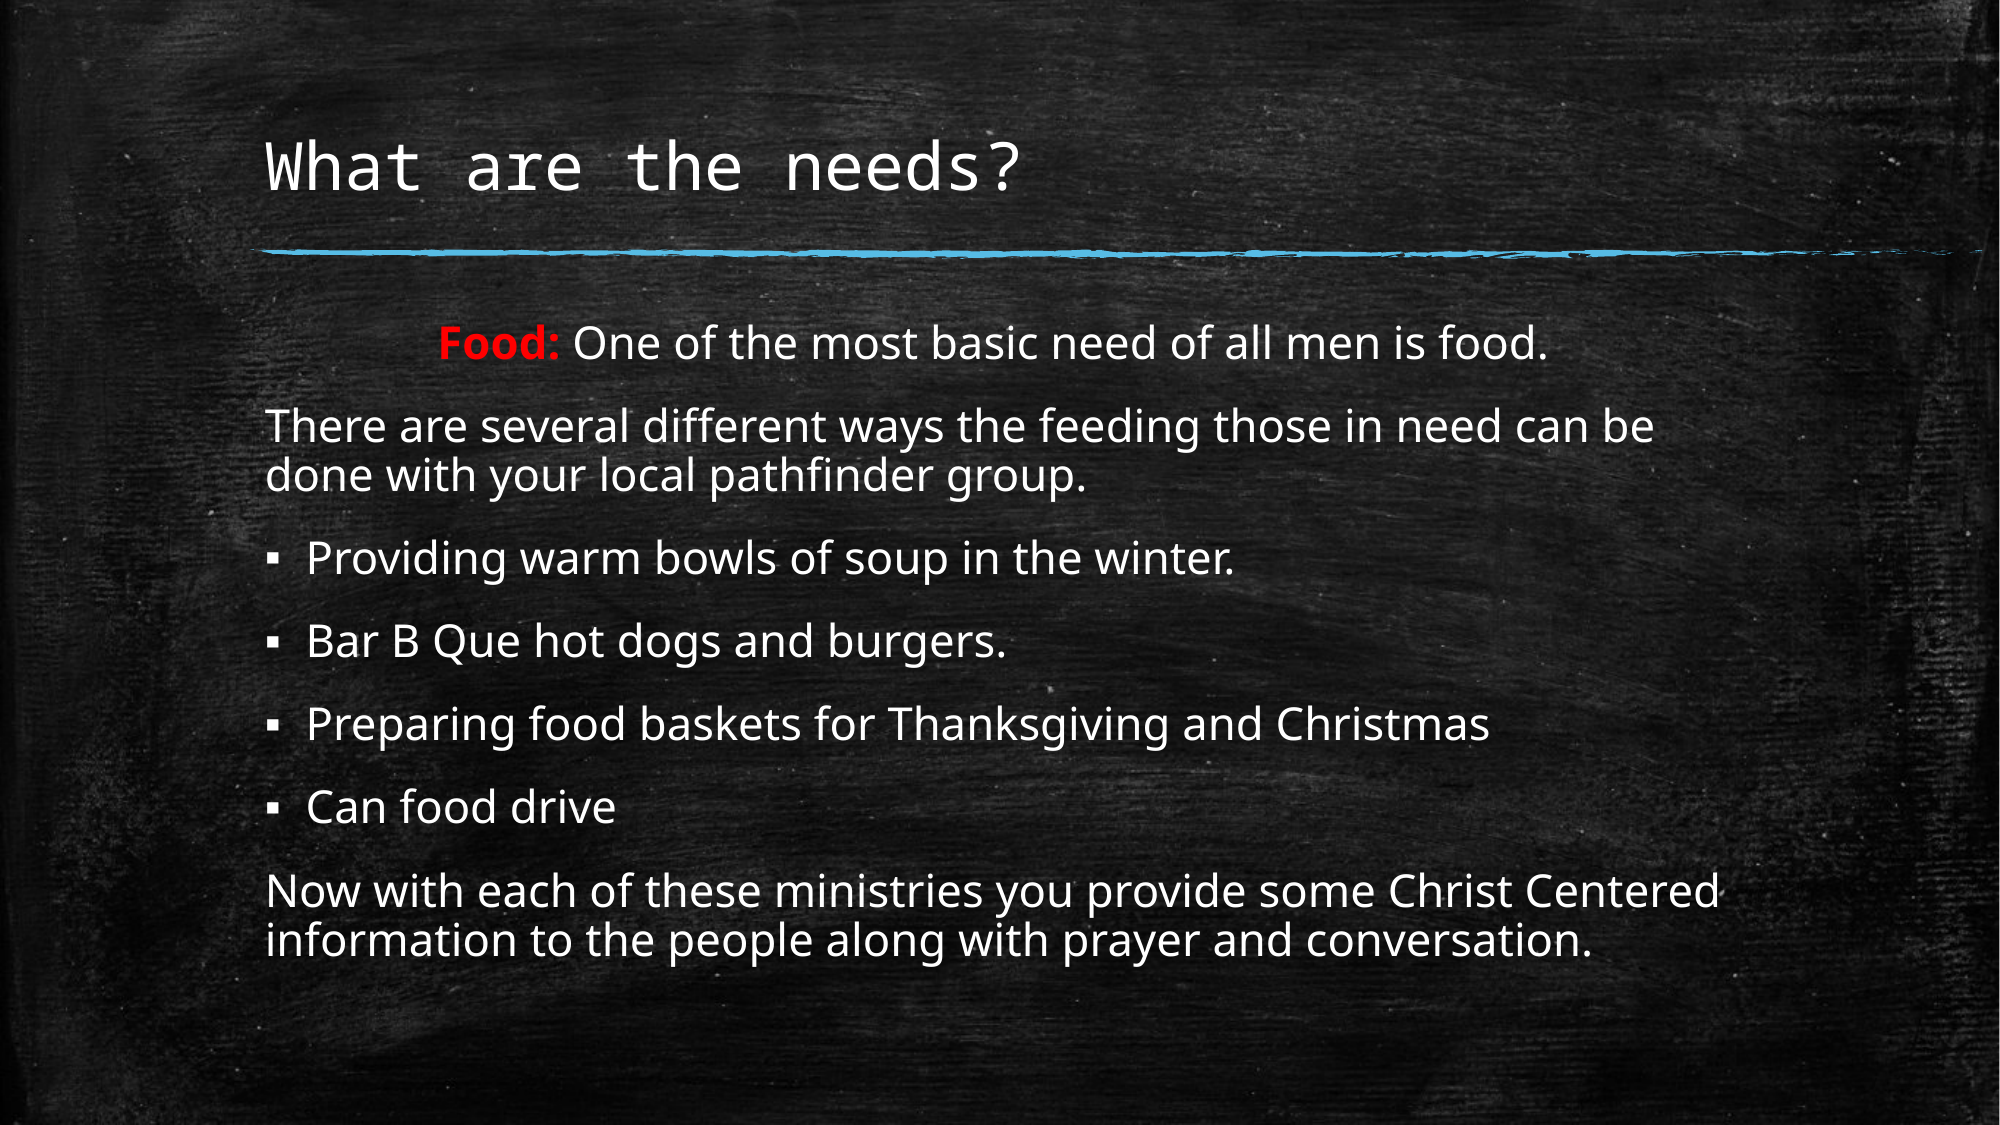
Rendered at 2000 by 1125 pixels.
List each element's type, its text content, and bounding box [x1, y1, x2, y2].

list Food: One of the most basic need of all men is food. There are several different ways the feeding those in need can be done with your local pathfinder group. Providing warm bowls of soup in the winter. Bar B Que hot dogs and burgers. Preparing food baskets for Thanksgiving and Christmas Can food drive Now with each of these ministries you provide some Christ Centered information to the people along with prayer and conversation. [249, 312, 1750, 1013]
title What are the needs? [249, 45, 1750, 213]
